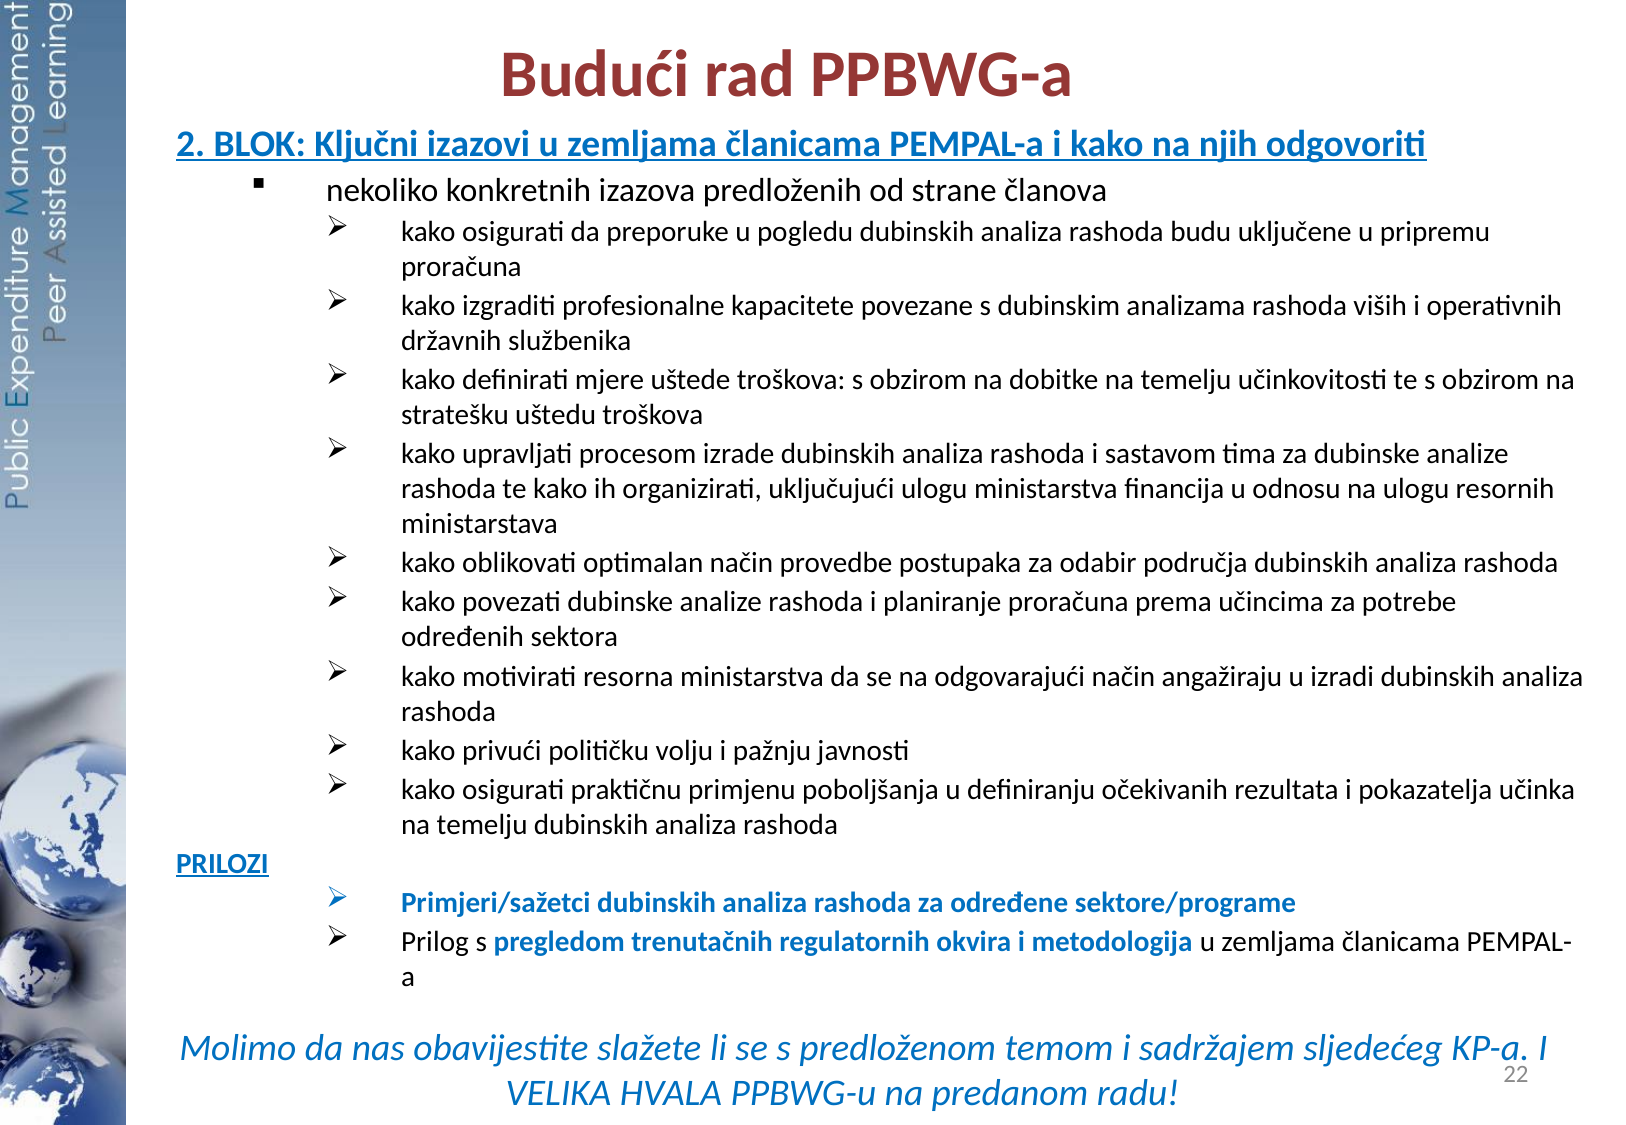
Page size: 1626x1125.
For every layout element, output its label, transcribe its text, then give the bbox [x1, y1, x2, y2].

text_box Budući rad PPBWG-a [159, 22, 1438, 117]
picture [0, 0, 126, 1125]
subtitle 2. BLOK: Ključni izazovi u zemljama članicama PEMPAL-a i kako na njih odgovoriti nekoliko konkretnih izazova predloženih od strane članova kako osigurati da preporuke u pogledu dubinskih analiza rashoda budu uključene u pripremu proračuna kako izgraditi profesionalne kapacitete povezane s dubinskim analizama rashoda viših i operativnih državnih službenika kako definirati mjere uštede troškova: s obzirom na dobitke na temelju učinkovitosti te s obzirom na stratešku uštedu troškova kako upravljati procesom izrade dubinskih analiza rashoda i sastavom tima za dubinske analize rashoda te kako ih organizirati, uključujući ulogu ministarstva financija u odnosu na ulogu resornih ministarstava kako oblikovati optimalan način provedbe postupaka za odabir područja dubinskih analiza rashoda kako povezati dubinske analize rashoda i planiranje proračuna prema učincima za potrebe određenih sektora kako motivirati resorna ministarstva da se na odgovarajući način angažiraju u izradi dubinskih analiza rashoda kako privući političku volju i pažnju javnosti kako osigurati praktičnu primjenu poboljšanja u definiranju očekivanih rezultata i pokazatelja učinka na temelju dubinskih analiza rashoda PRILOZI Primjeri/sažetci dubinskih analiza rashoda za određene sektore/programe Prilog s pregledom trenutačnih regulatornih okvira i metodologija u zemljama članicama PEMPAL-a Molimo da nas obavijestite slažete li se s predloženom temom i sadržajem sljedećeg KP-a. I VELIKA HVALA PPBWG-u na predanom radu! [167, 111, 1601, 1125]
slide_number 22 [1164, 1042, 1544, 1103]
